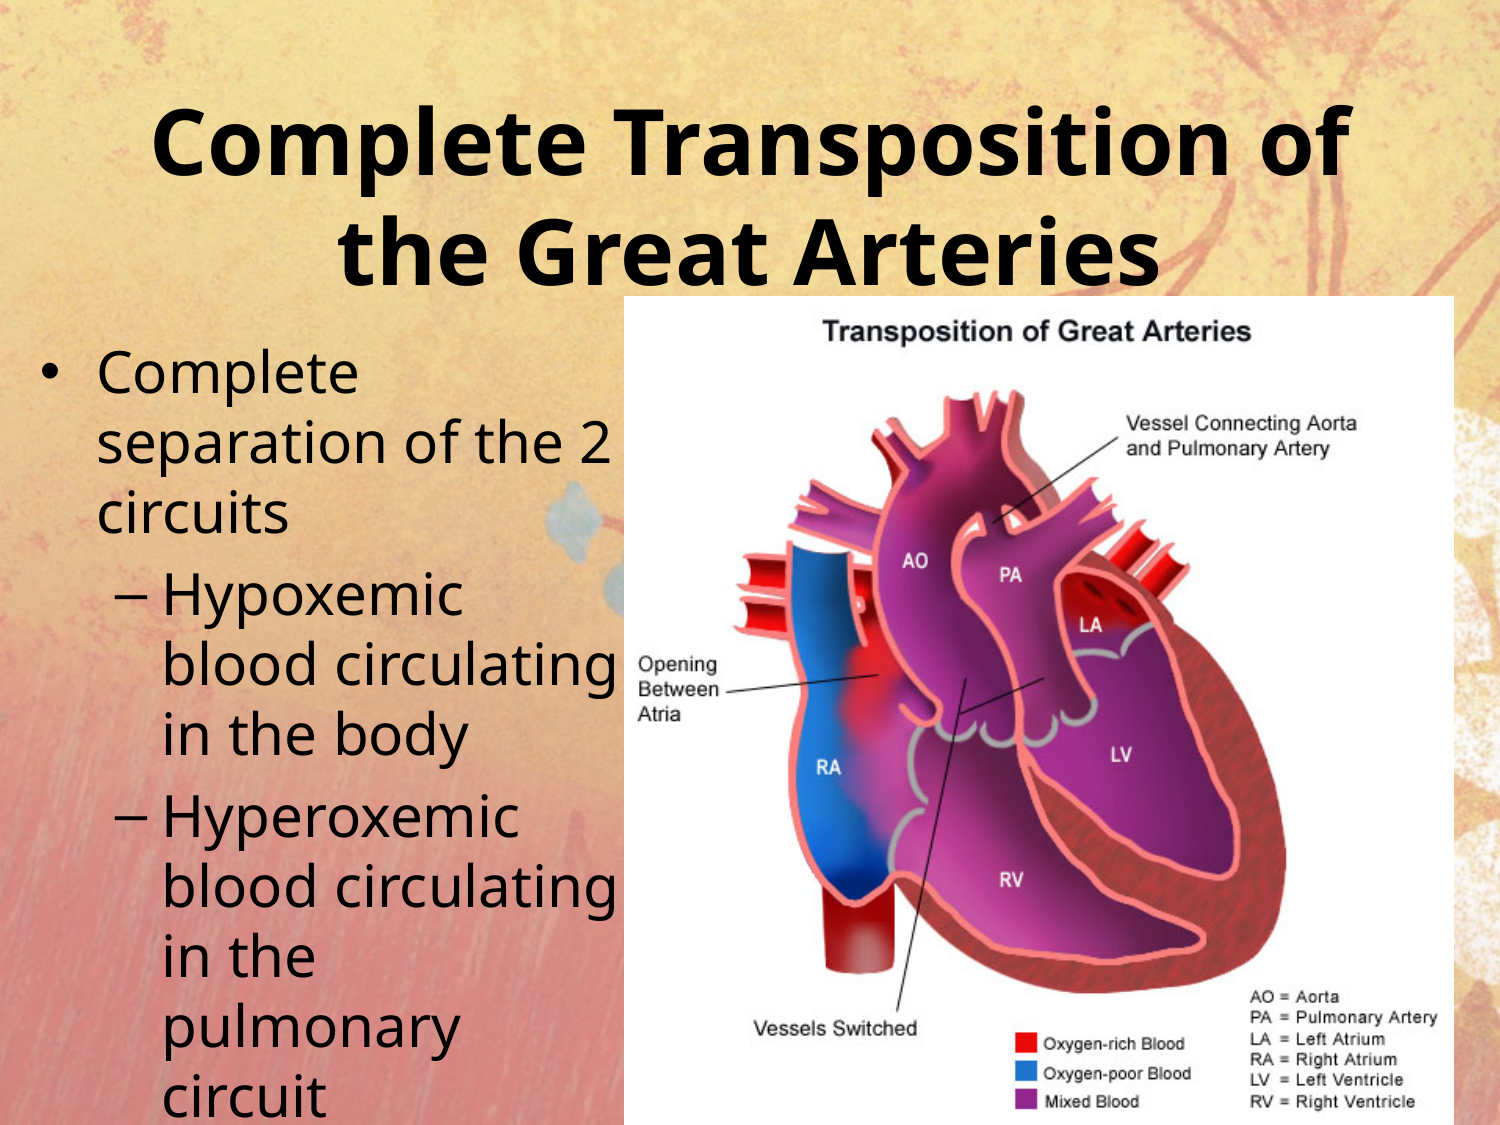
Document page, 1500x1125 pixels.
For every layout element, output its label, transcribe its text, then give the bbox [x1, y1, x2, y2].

list Complete separation of the 2 circuits Hypoxemic blood circulating in the body Hyperoxemic blood circulating in the pulmonary circuit [24, 327, 619, 1094]
title Complete Transposition of the Great Arteries [75, 99, 1425, 288]
picture [624, 296, 1454, 1125]
